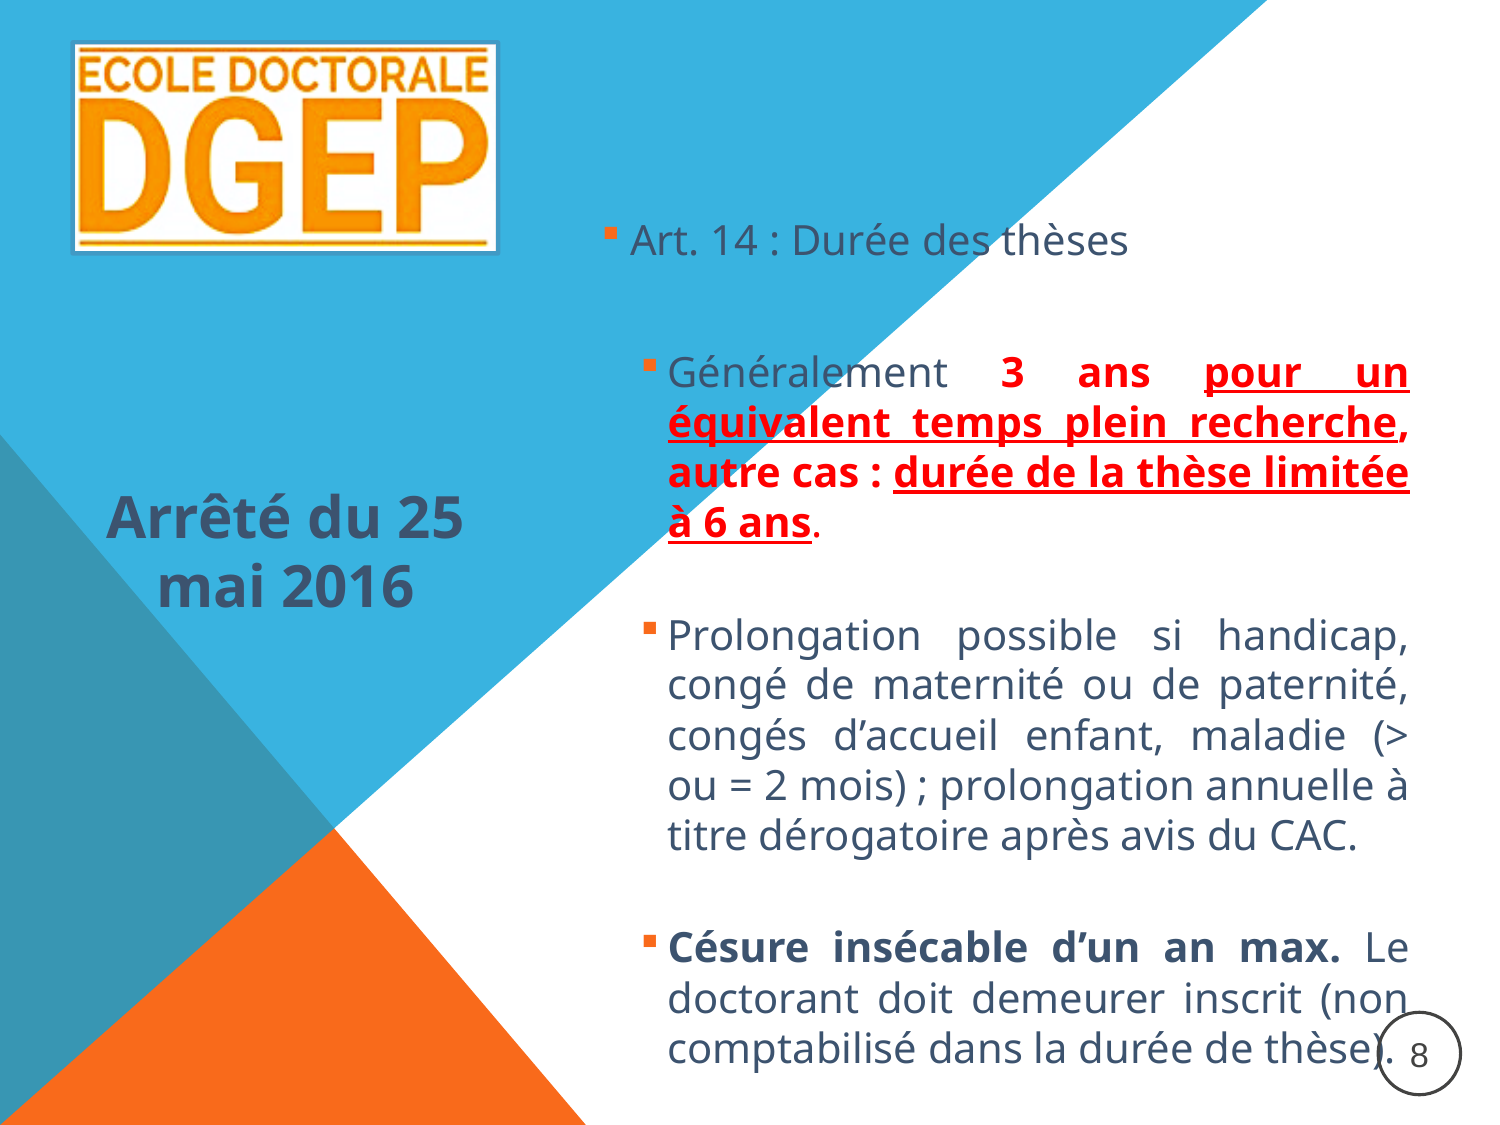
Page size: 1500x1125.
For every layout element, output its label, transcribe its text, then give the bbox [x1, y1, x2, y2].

slide_number 8 [1376, 1010, 1463, 1097]
list Arrêté du 25 mai 2016 [75, 257, 496, 1005]
list Art. 14 : Durée des thèses Généralement 3 ans pour un équivalent temps plein recherche, autre cas : durée de la thèse limitée à 6 ans. Prolongation possible si handicap, congé de maternité ou de paternité, congés d’accueil enfant, maladie (> ou = 2 mois) ; prolongation annuelle à titre dérogatoire après avis du CAC. Césure insécable d’un an max. Le doctorant doit demeurer inscrit (non comptabilisé dans la durée de thèse). [586, 44, 1425, 1103]
picture [74, 44, 496, 252]
